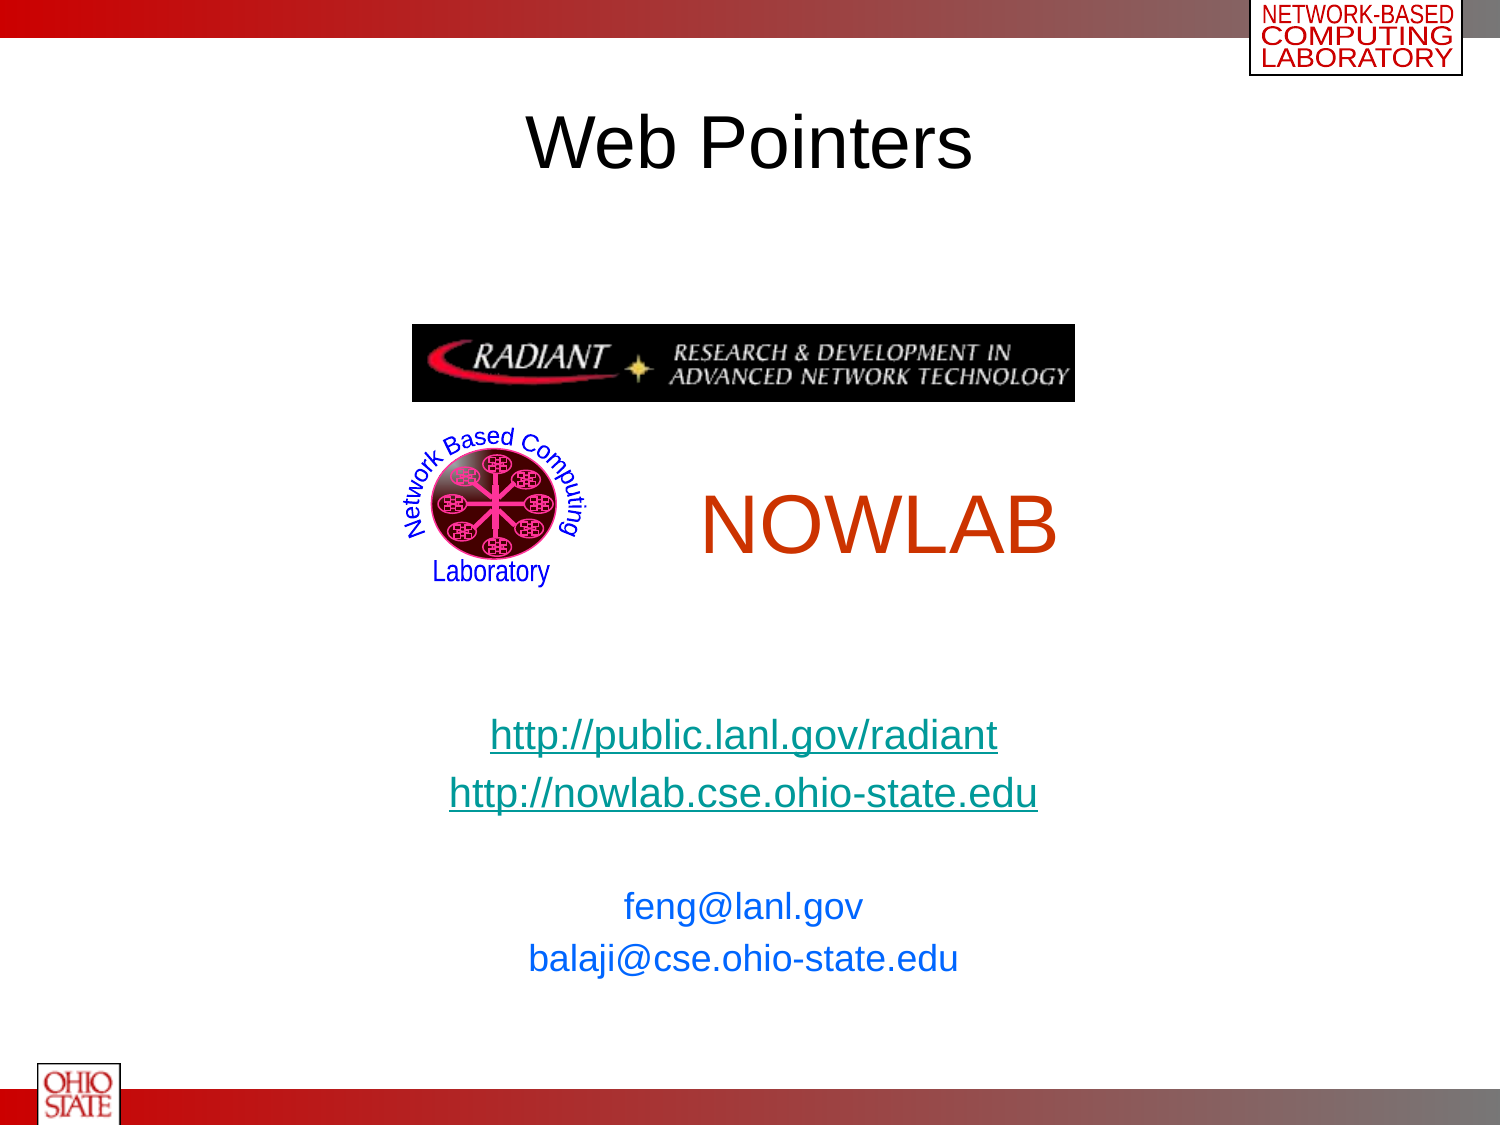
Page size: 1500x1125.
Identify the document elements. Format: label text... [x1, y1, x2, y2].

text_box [412, 437, 576, 588]
picture [37, 1063, 121, 1125]
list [412, 324, 1076, 402]
list http://public.lanl.gov/radiant http://nowlab.cse.ohio-state.edu feng@lanl.gov balaji@cse.ohio-state.edu [412, 699, 1075, 1005]
text_box NOWLAB [650, 462, 1075, 578]
title Web Pointers [75, 45, 1425, 233]
